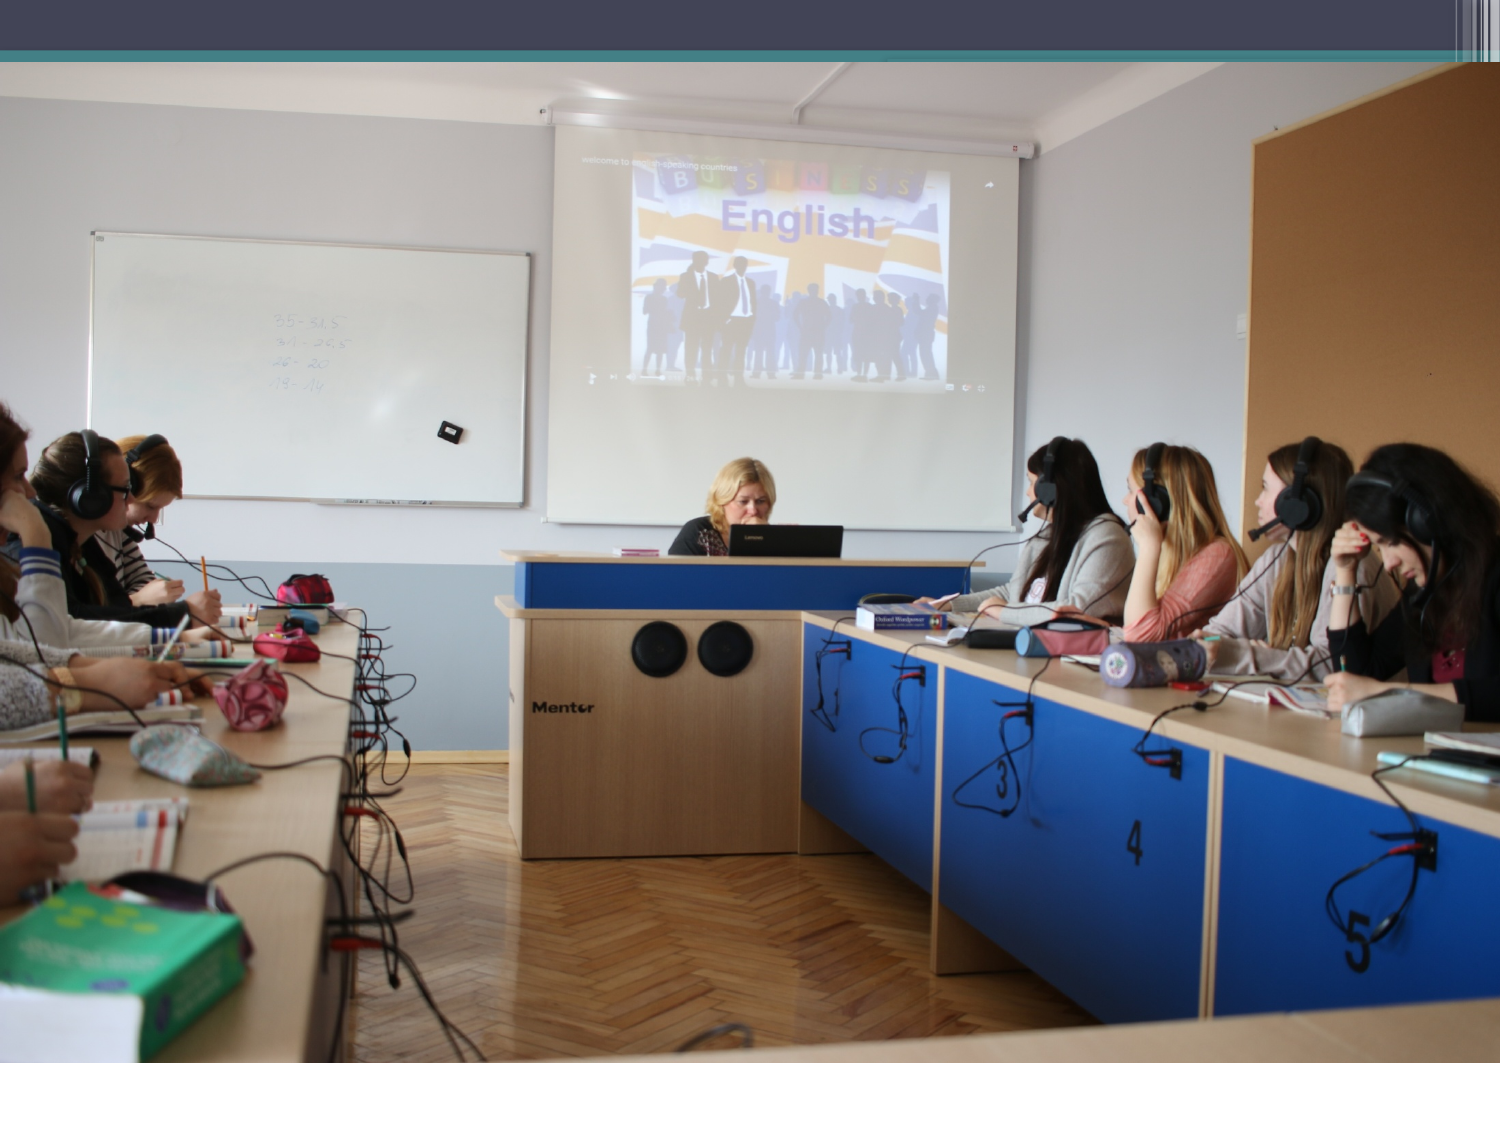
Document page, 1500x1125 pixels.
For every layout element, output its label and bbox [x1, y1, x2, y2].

picture [0, 62, 1500, 1063]
